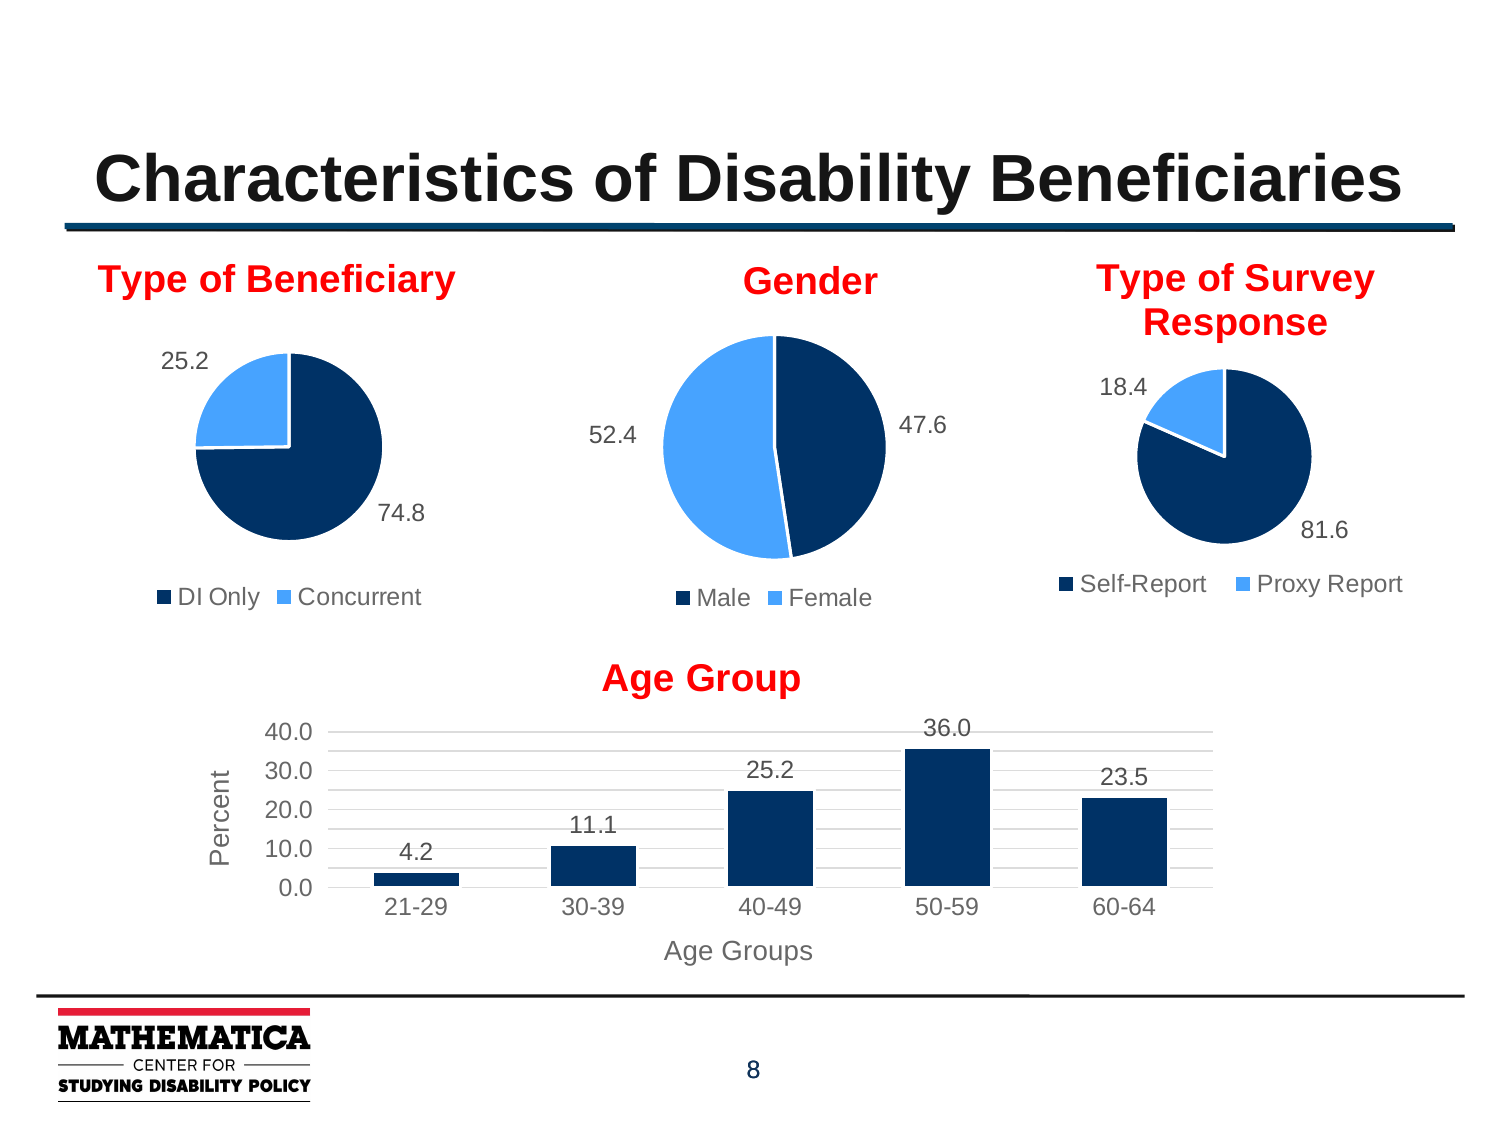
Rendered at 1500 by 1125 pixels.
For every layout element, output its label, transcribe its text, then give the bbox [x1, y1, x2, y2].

chart [24, 206, 1491, 1001]
title Characteristics of Disability Beneficiaries [0, 34, 1500, 223]
picture [58, 1008, 311, 1102]
